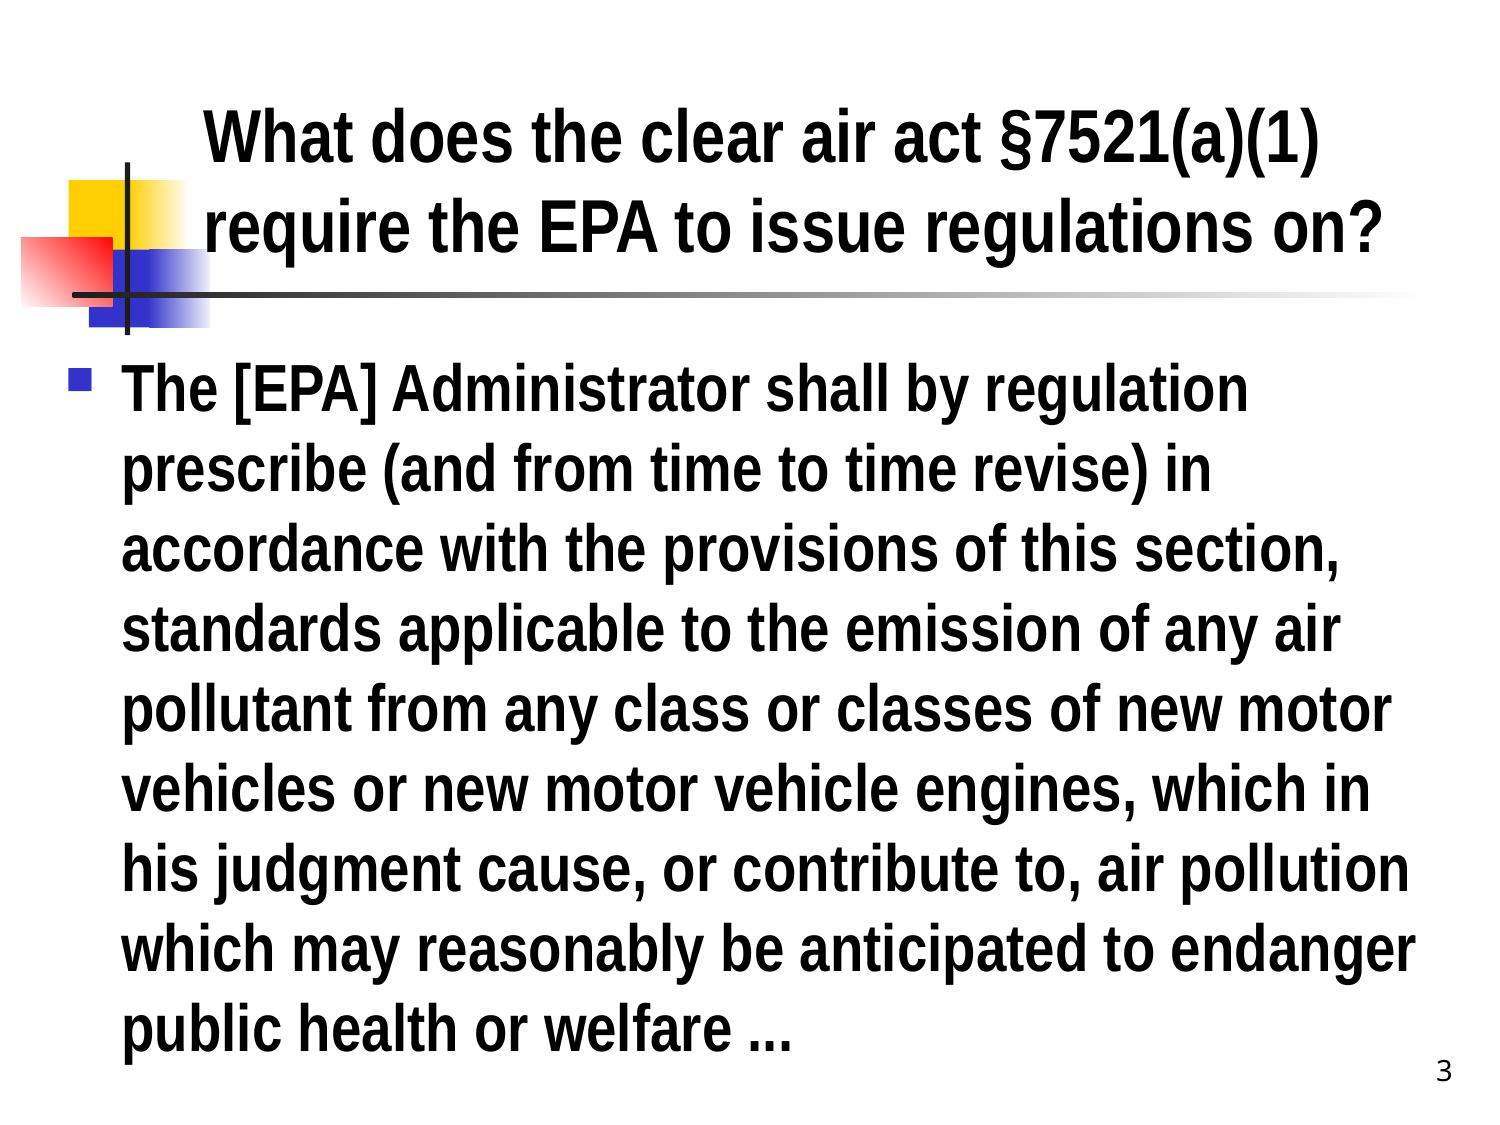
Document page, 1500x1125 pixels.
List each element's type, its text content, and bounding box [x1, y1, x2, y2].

list The [EPA] Administrator shall by regulation prescribe (and from time to time revise) in accordance with the provisions of this section, standards applicable to the emission of any air pollutant from any class or classes of new motor vehicles or new motor vehicle engines, which in his judgment cause, or contribute to, air pollution which may reasonably be anticipated to endanger public health or welfare ... [50, 337, 1450, 1075]
title What does the clear air act §7521(a)(1) require the EPA to issue regulations on? [188, 35, 1468, 275]
slide_number 3 [1155, 1024, 1468, 1100]
